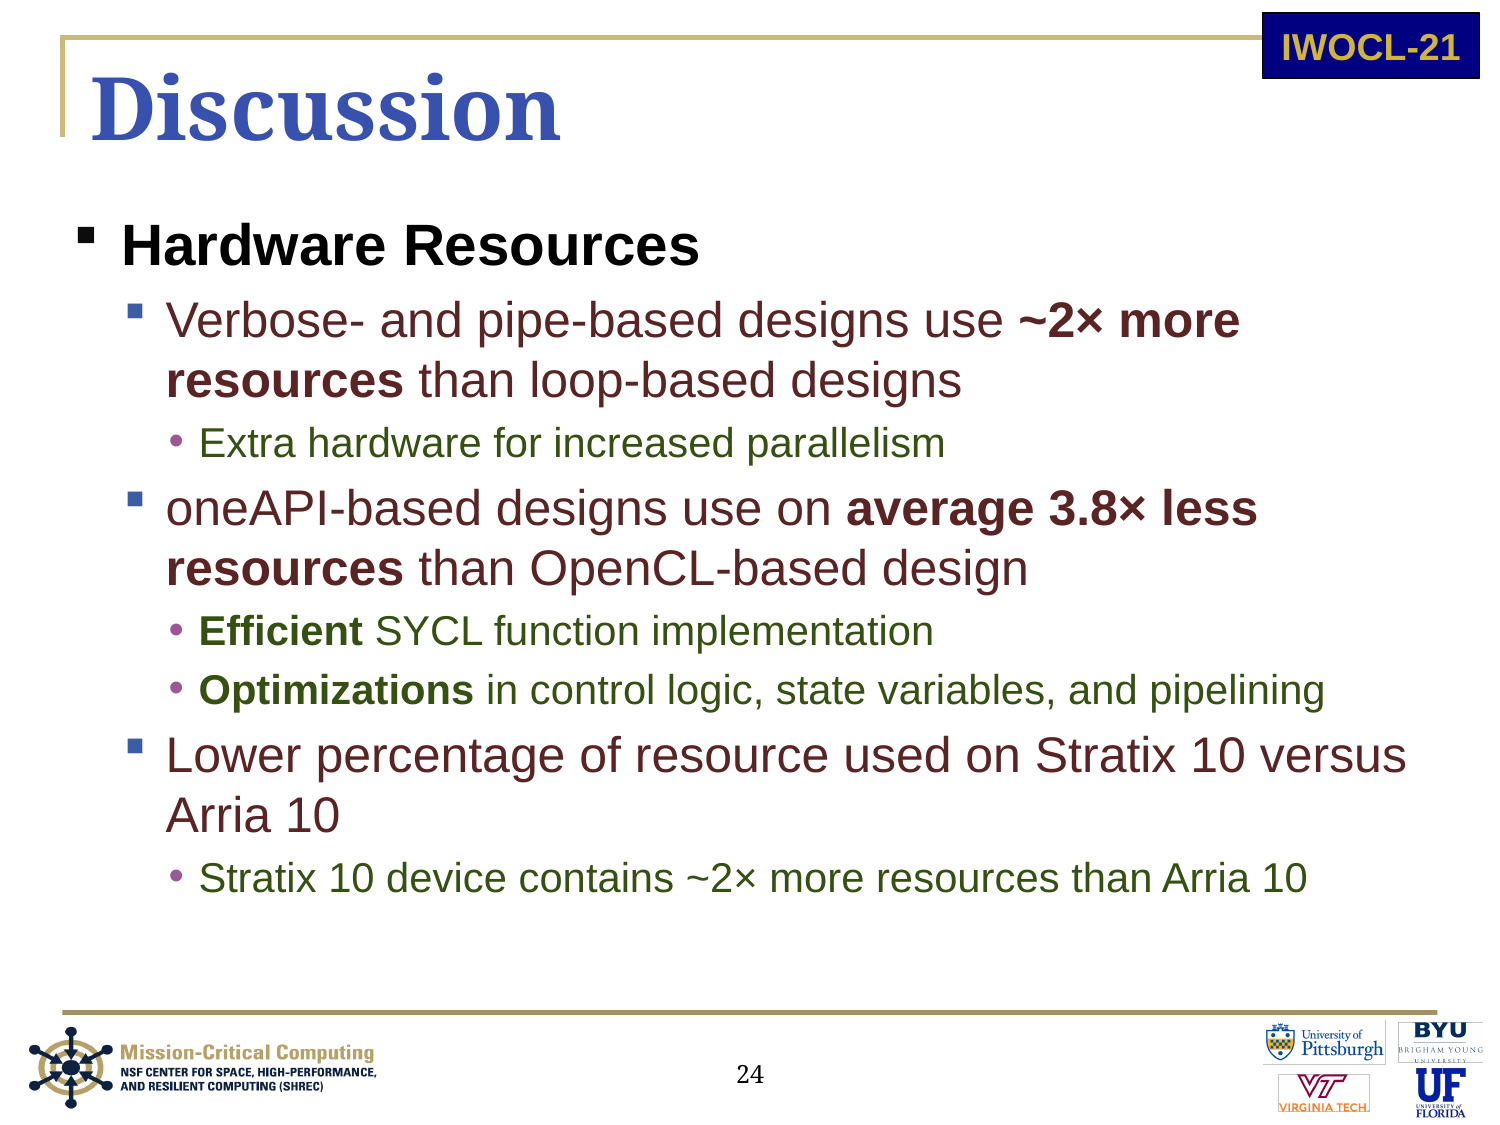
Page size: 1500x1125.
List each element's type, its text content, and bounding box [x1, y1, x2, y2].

slide_number 24 [599, 1024, 901, 1101]
picture [1263, 1020, 1483, 1118]
picture [17, 1017, 384, 1121]
list Hardware Resources Verbose- and pipe-based designs use ~2× more resources than loop-based designs Extra hardware for increased parallelism oneAPI-based designs use on average 3.8× less resources than OpenCL-based design Efficient SYCL function implementation Optimizations in control logic, state variables, and pipelining Lower percentage of resource used on Stratix 10 versus Arria 10 Stratix 10 device contains ~2× more resources than Arria 10 [49, 199, 1463, 1006]
title Discussion [74, 45, 1426, 199]
